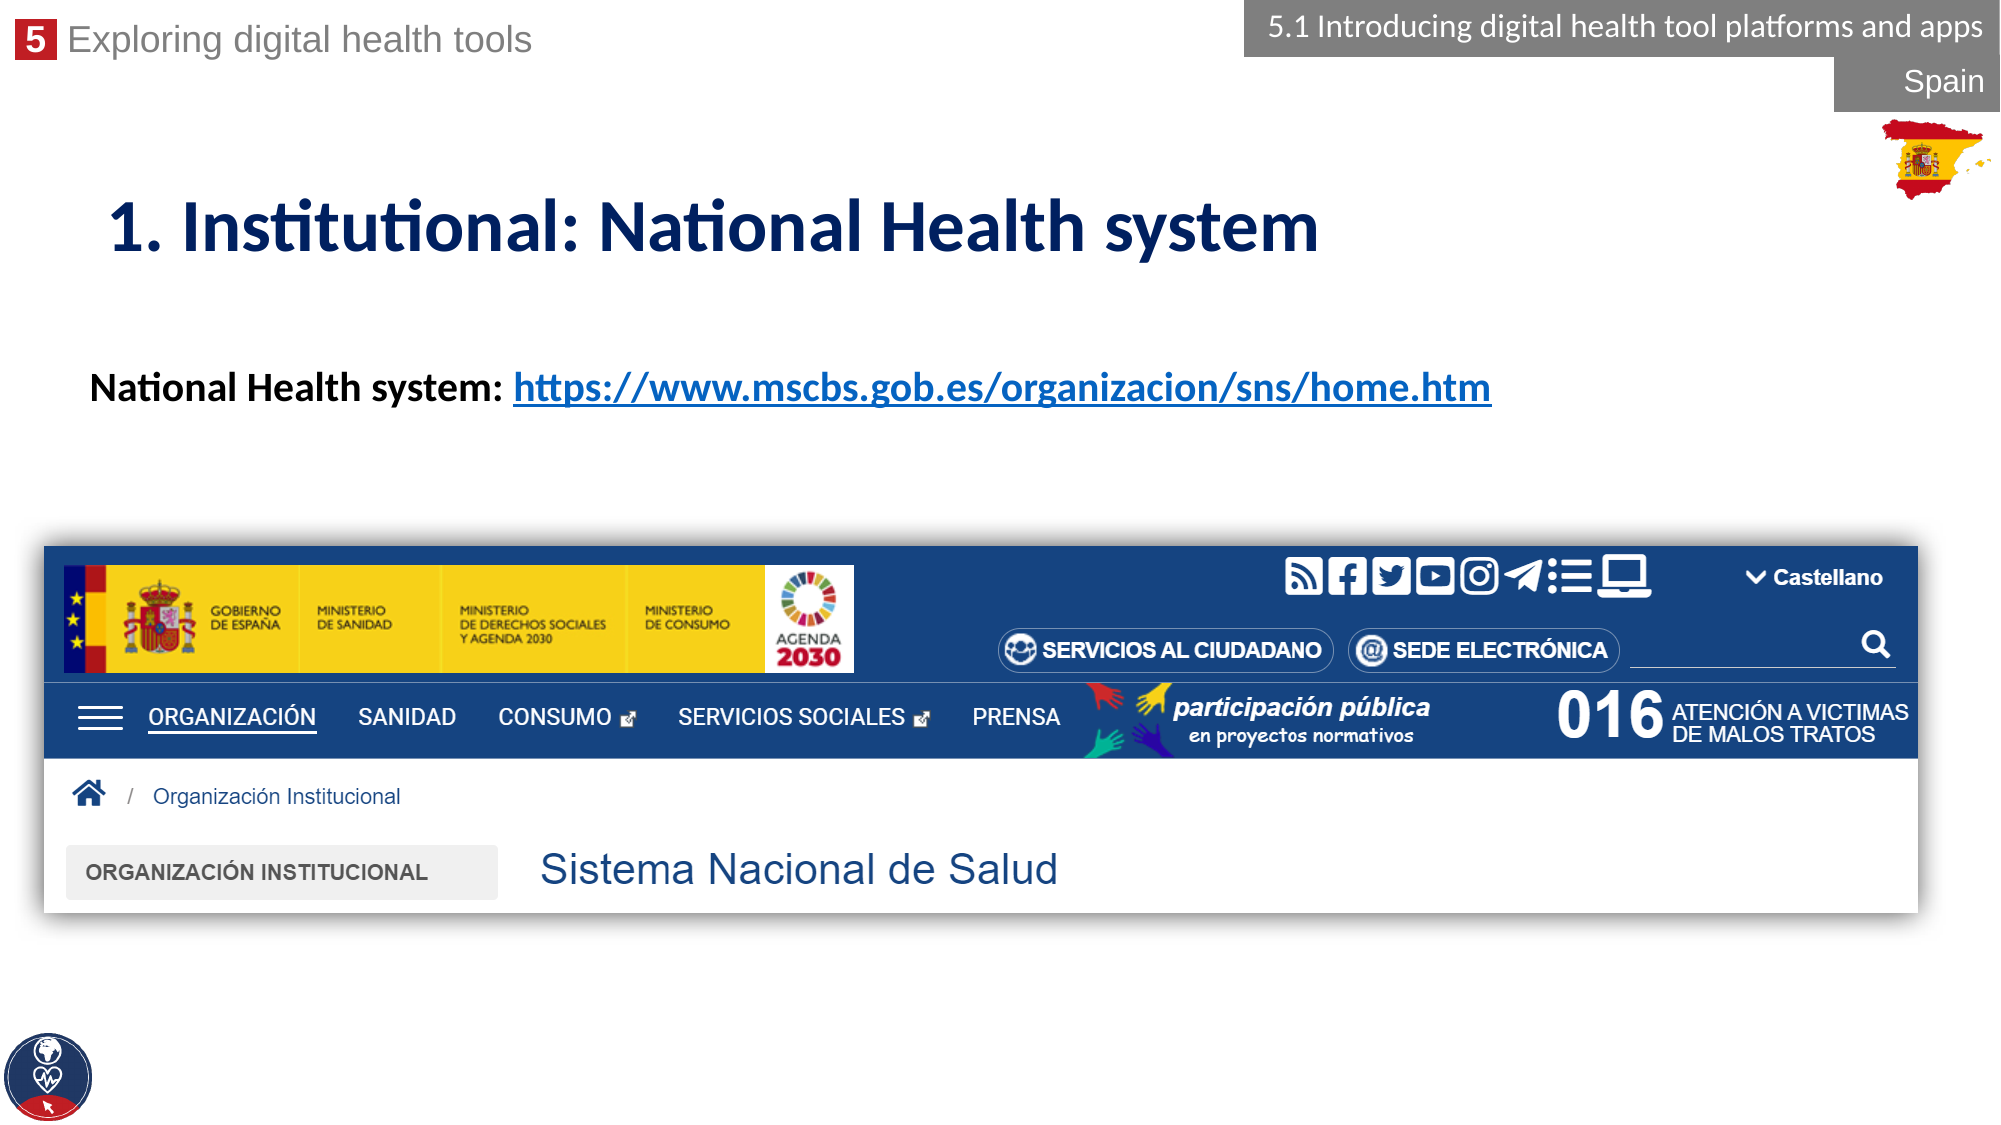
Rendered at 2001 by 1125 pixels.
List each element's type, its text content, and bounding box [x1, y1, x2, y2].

text_box Spain [1834, 57, 2000, 112]
picture [44, 546, 1918, 914]
picture [4, 1033, 92, 1121]
text_box National Health system: https://www.mscbs.gob.es/organizacion/sns/home.htm [74, 277, 1773, 523]
title 1. Institutional: National Health system [91, 177, 1906, 277]
text_box 5.1 Introducing digital health tool platforms and apps [1244, 0, 2000, 57]
picture [1882, 119, 1991, 200]
